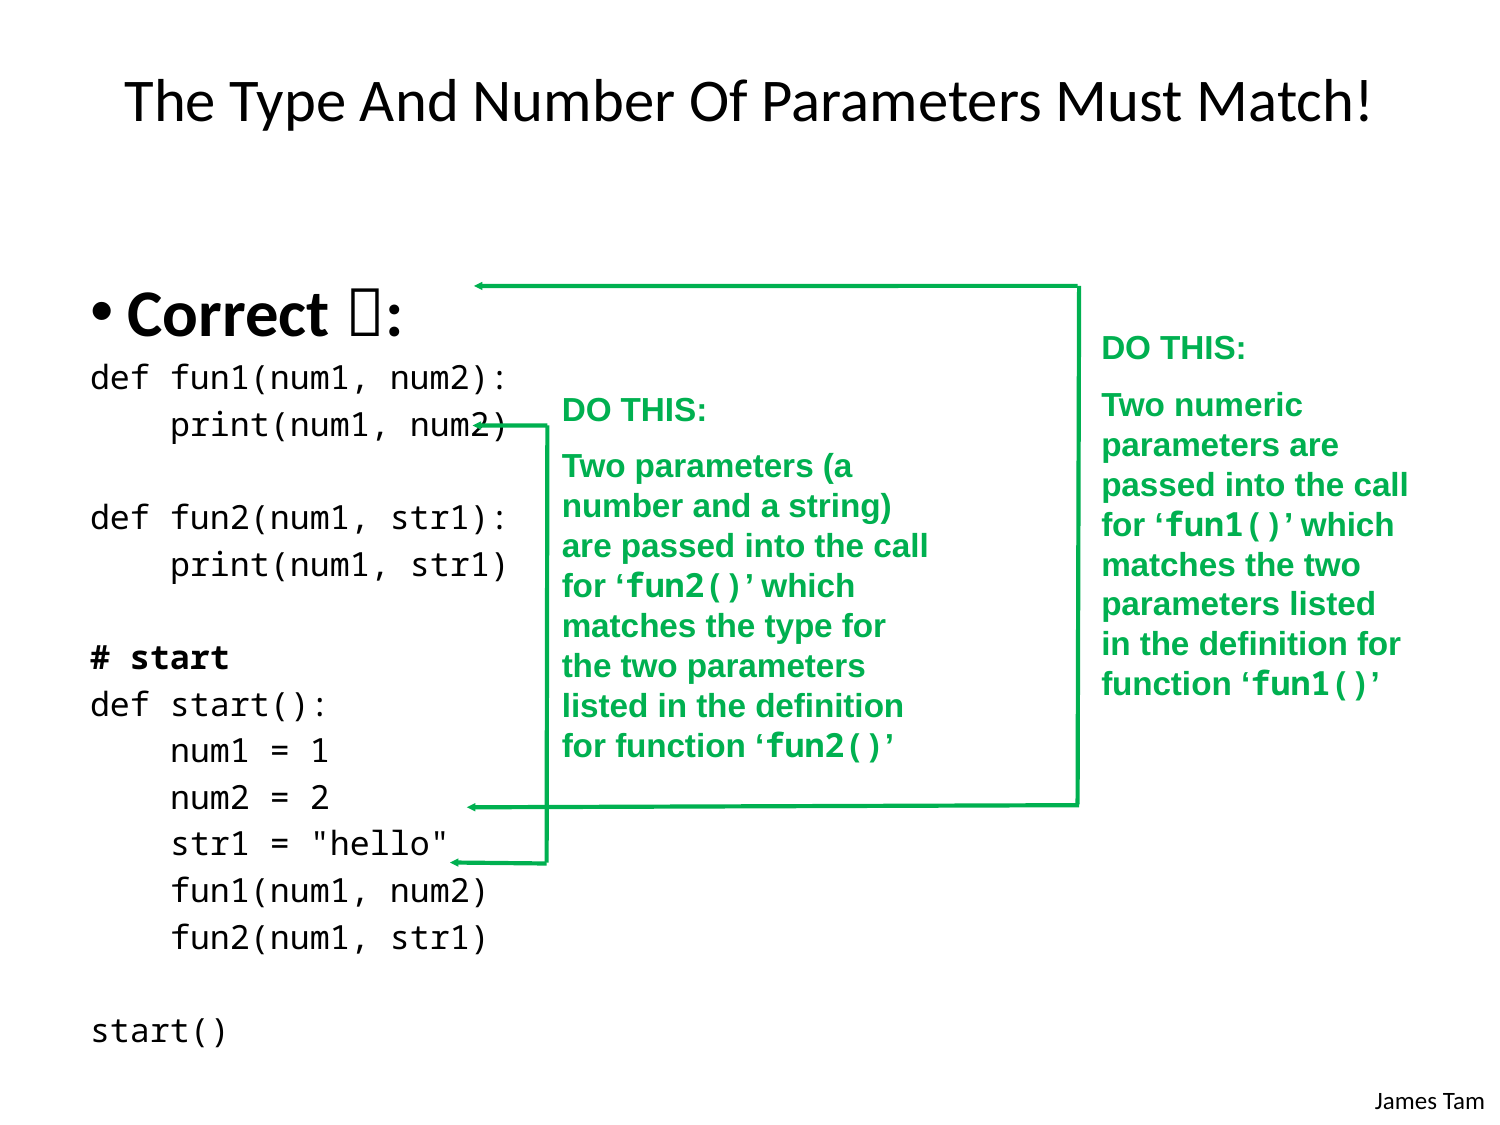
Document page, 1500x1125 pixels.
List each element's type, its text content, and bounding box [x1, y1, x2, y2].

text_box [466, 285, 1428, 808]
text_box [449, 379, 954, 864]
list Correct : def fun1(num1, num2): print(num1, num2) def fun2(num1, str1): print(num1, str1) # start def start(): num1 = 1 num2 = 2 str1 = "hello" fun1(num1, num2) fun2(num1, str1) start() [75, 262, 1425, 1005]
title The Type And Number Of Parameters Must Match! [75, 45, 1425, 150]
